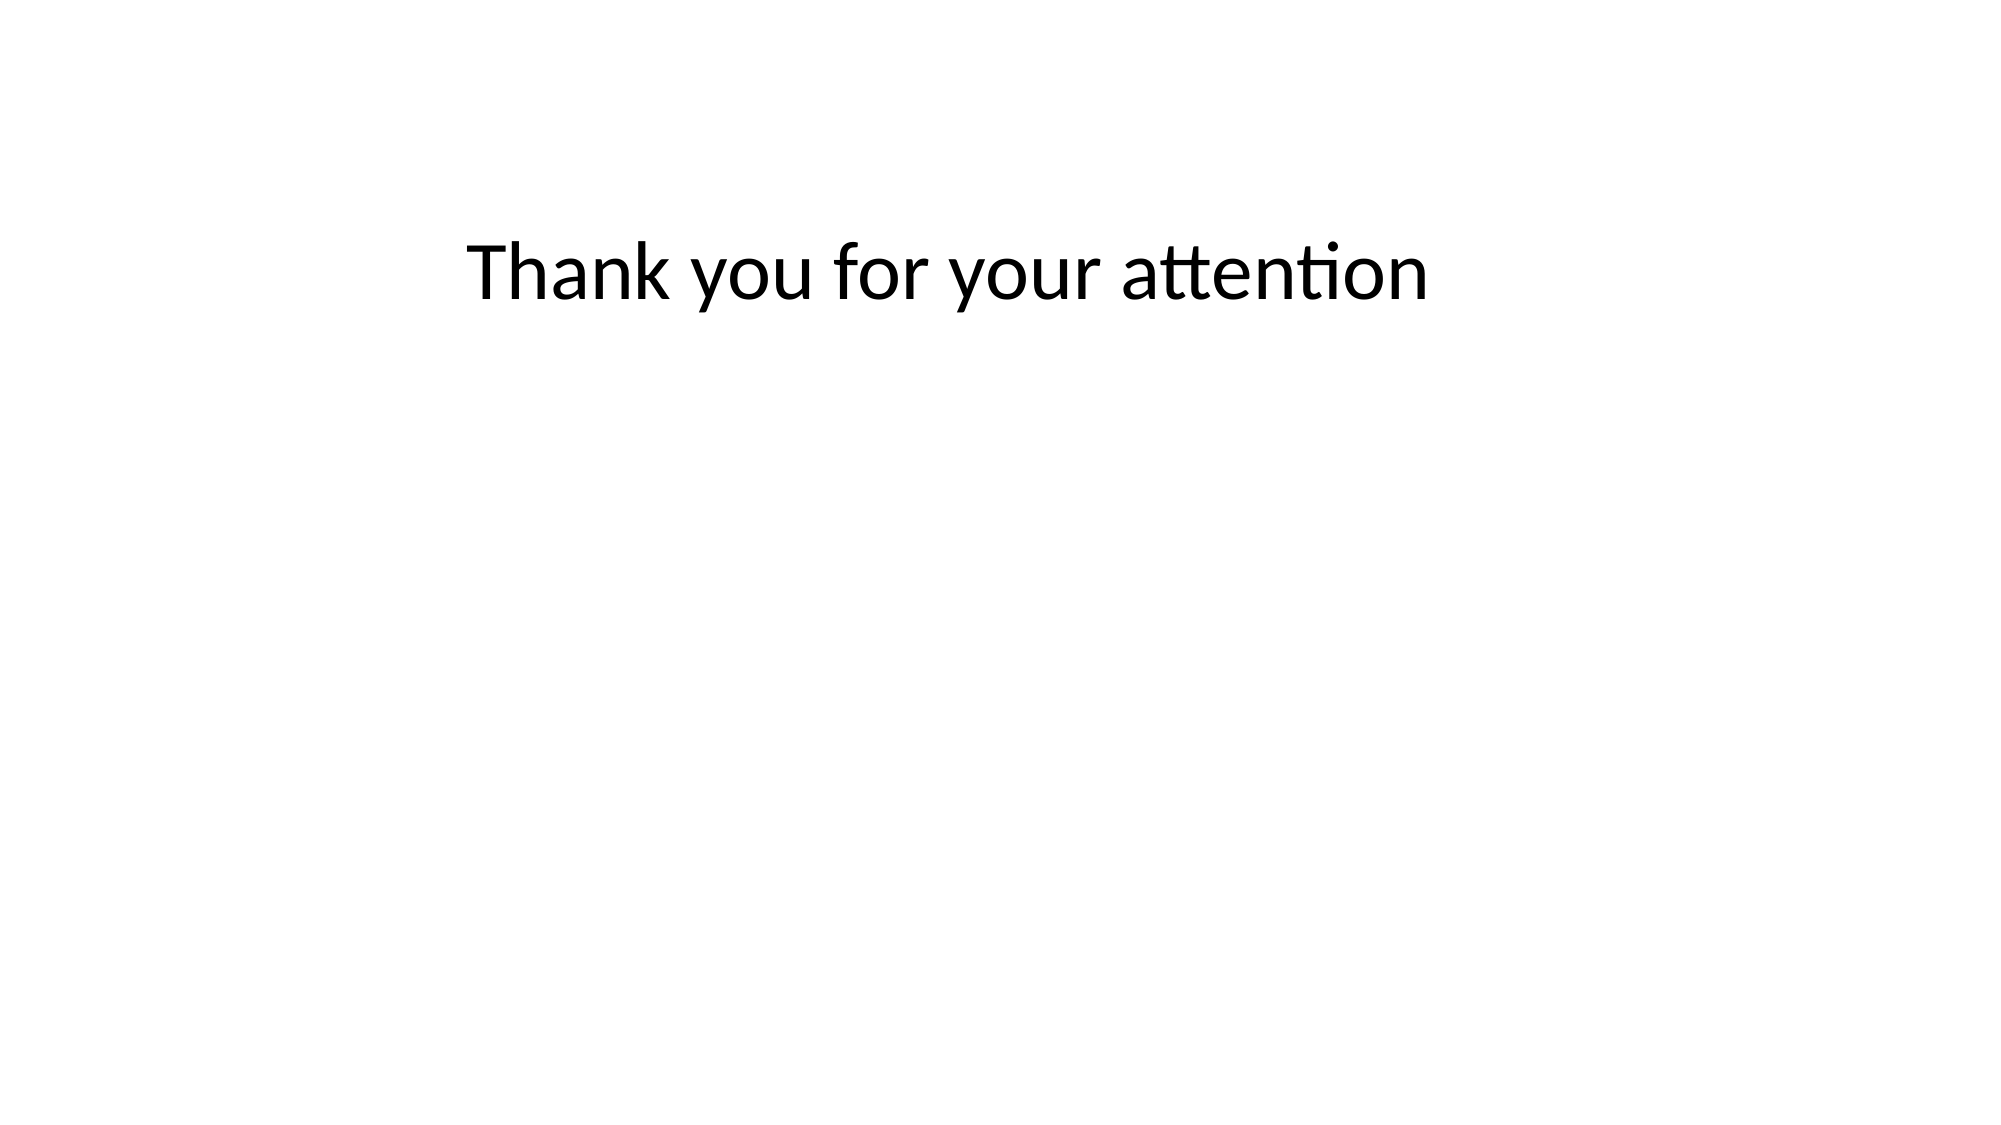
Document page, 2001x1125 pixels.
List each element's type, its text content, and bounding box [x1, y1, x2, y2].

text_box Thank you for your attention [451, 209, 1664, 324]
